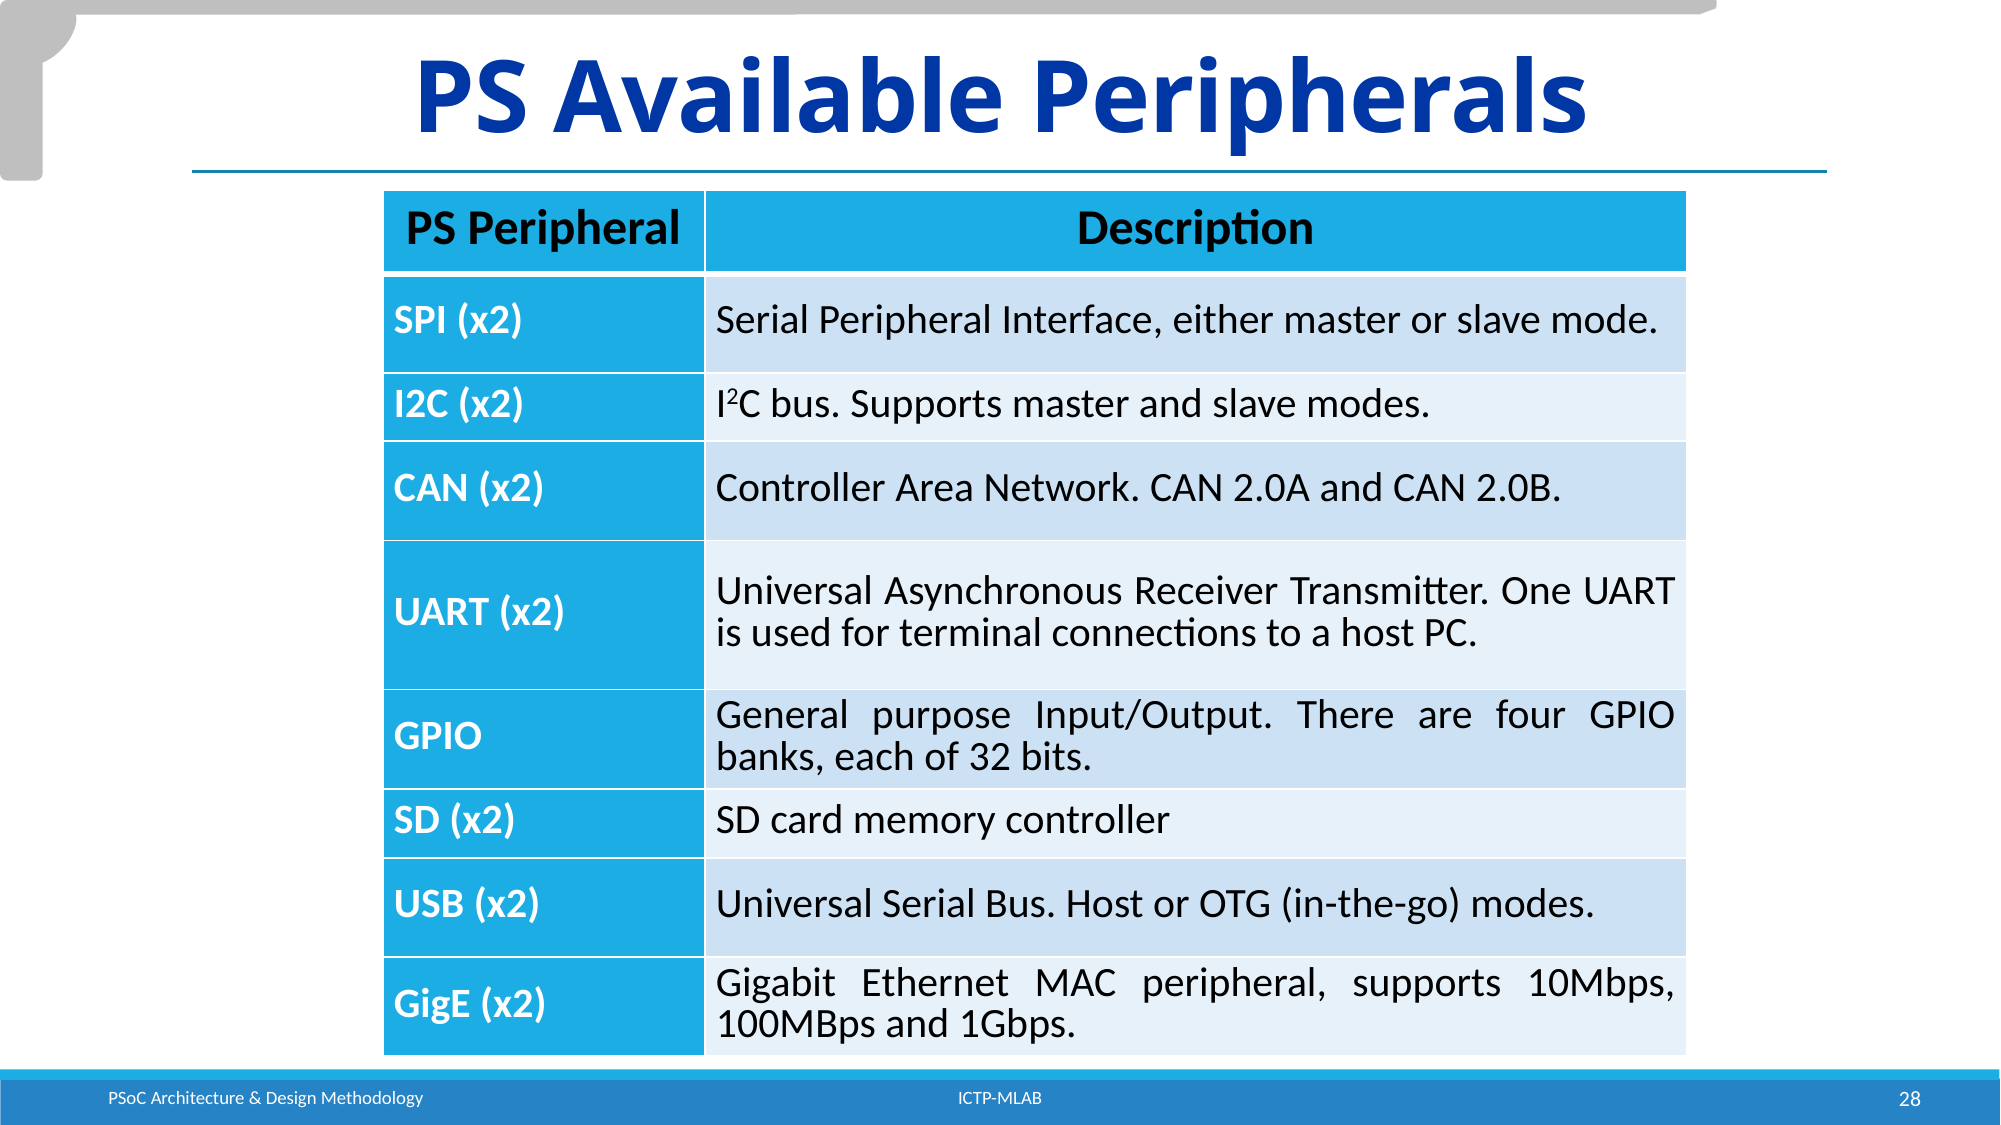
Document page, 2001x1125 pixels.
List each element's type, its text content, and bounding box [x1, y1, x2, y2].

table_cell GigE (x2) [384, 958, 704, 1055]
slide_number PSoC Architecture & Design Methodology [93, 1076, 499, 1118]
table_header Description [706, 191, 1686, 271]
table_cell USB (x2) [384, 859, 704, 956]
table_cell I2C (x2) [384, 374, 704, 440]
table_cell General purpose Input/Output. There are four GPIO banks, each of 32 bits. [706, 690, 1686, 788]
table_cell Gigabit Ethernet MAC peripheral, supports 10Mbps, 100MBps and 1Gbps. [706, 958, 1686, 1055]
table_cell SPI (x2) [384, 277, 704, 372]
table_cell GPIO [384, 690, 704, 788]
table_cell Controller Area Network. CAN 2.0A and CAN 2.0B. [706, 442, 1686, 540]
table_cell Serial Peripheral Interface, either master or slave mode. [706, 277, 1686, 372]
footer ICTP-MLAB [604, 1076, 1396, 1118]
table_cell SD card memory controller [706, 790, 1686, 857]
table_cell Universal Asynchronous Receiver Transmitter. One UART is used for terminal connections to a host PC. [706, 541, 1686, 689]
title PS Available Peripherals [99, 37, 1902, 161]
table_cell I2C bus. Supports master and slave modes. [706, 374, 1686, 440]
table_cell UART (x2) [384, 541, 704, 689]
table_cell SD (x2) [384, 790, 704, 857]
slide_number 28 [1720, 1076, 1936, 1118]
table_header PS Peripheral [384, 191, 704, 271]
table_cell Universal Serial Bus. Host or OTG (in-the-go) modes. [706, 859, 1686, 956]
table_cell CAN (x2) [384, 442, 704, 540]
